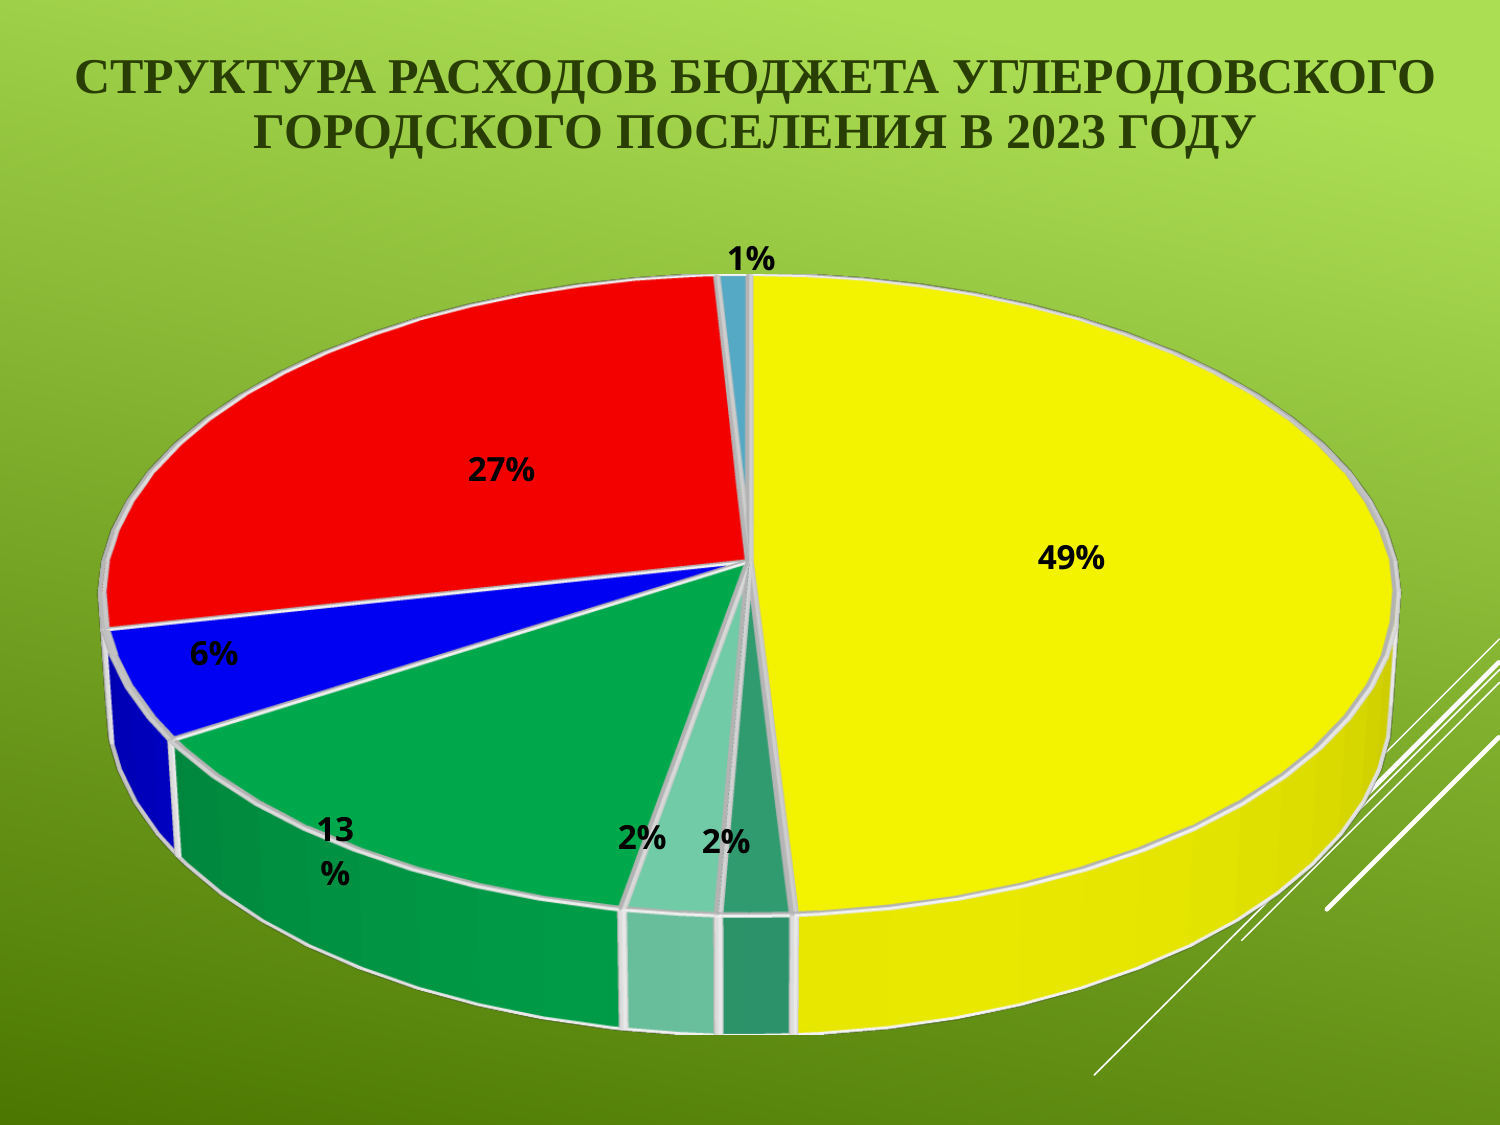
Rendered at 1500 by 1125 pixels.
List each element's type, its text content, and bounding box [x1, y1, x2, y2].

chart [0, 207, 1500, 1102]
title Структура расходов бюджета УГЛЕРОДОВСКОГО ГОРОДСКОГО поселения в 2023 году [58, 23, 1454, 185]
